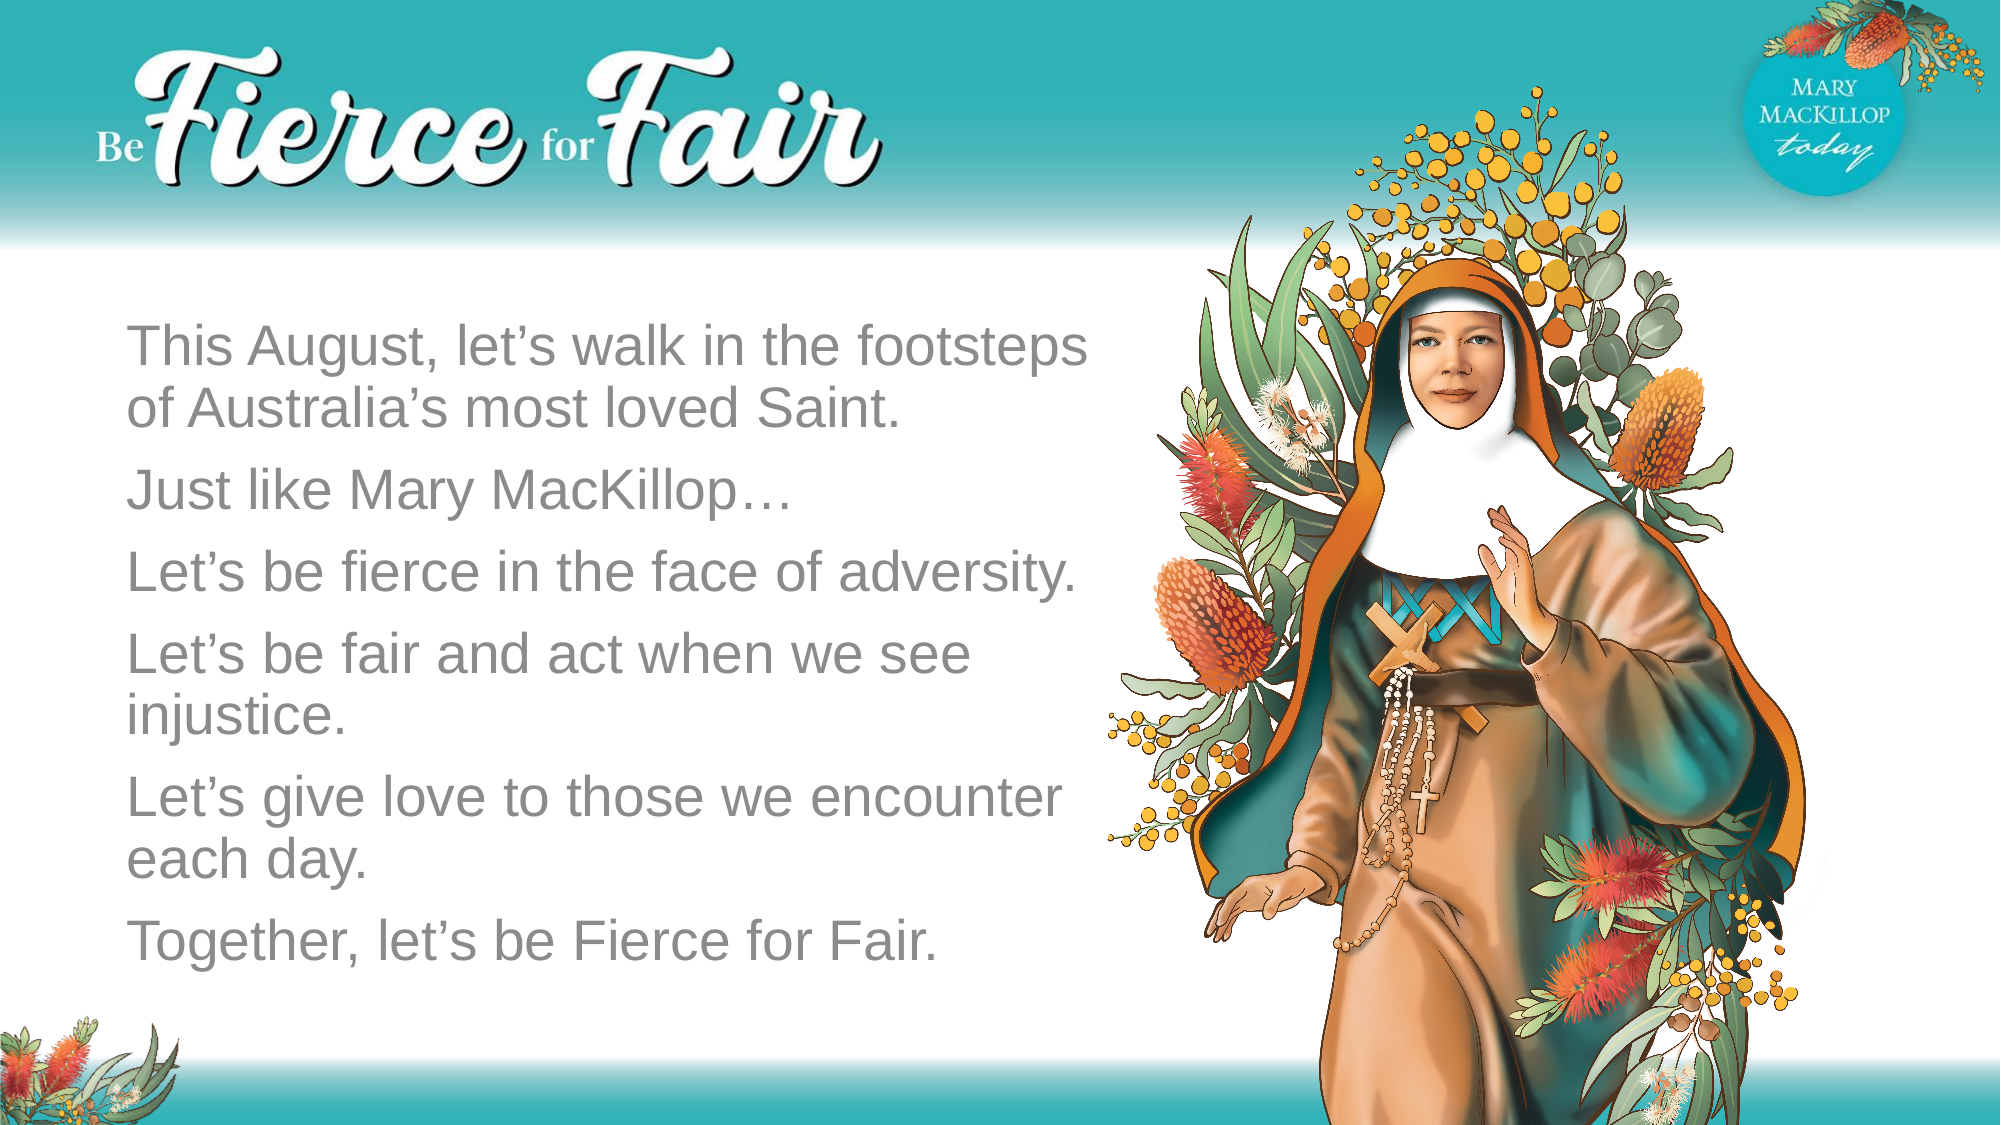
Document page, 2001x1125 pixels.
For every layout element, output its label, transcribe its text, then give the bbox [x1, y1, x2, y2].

list This August, let’s walk in the footsteps of Australia’s most loved Saint. Just like Mary MacKillop… Let’s be fierce in the face of adversity. Let’s be fair and act when we see injustice. Let’s give love to those we encounter each day. Together, let’s be Fierce for Fair. [126, 316, 934, 1018]
picture [0, 0, 2001, 1125]
